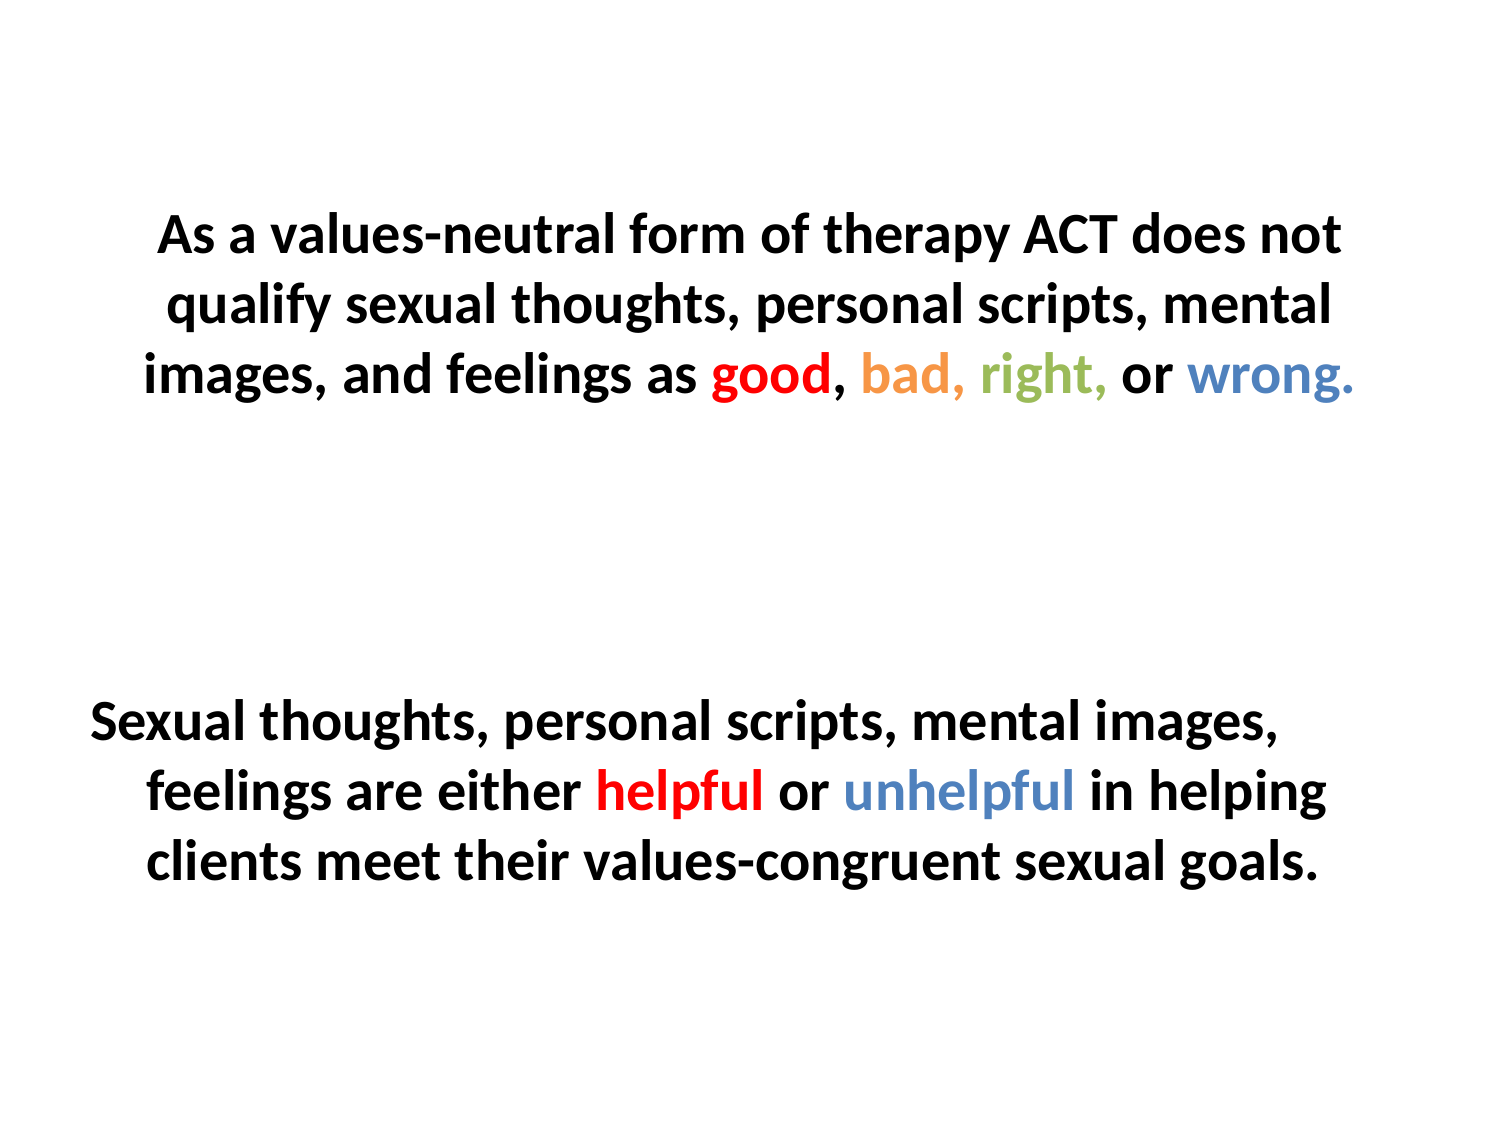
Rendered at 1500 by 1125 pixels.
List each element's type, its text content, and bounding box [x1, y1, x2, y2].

title As a values-neutral form of therapy ACT does not qualify sexual thoughts, personal scripts, mental images, and feelings as good, bad, right, or wrong. [75, 162, 1425, 438]
list Sexual thoughts, personal scripts, mental images, feelings are either helpful or unhelpful in helping clients meet their values-congruent sexual goals. [75, 675, 1425, 1005]
